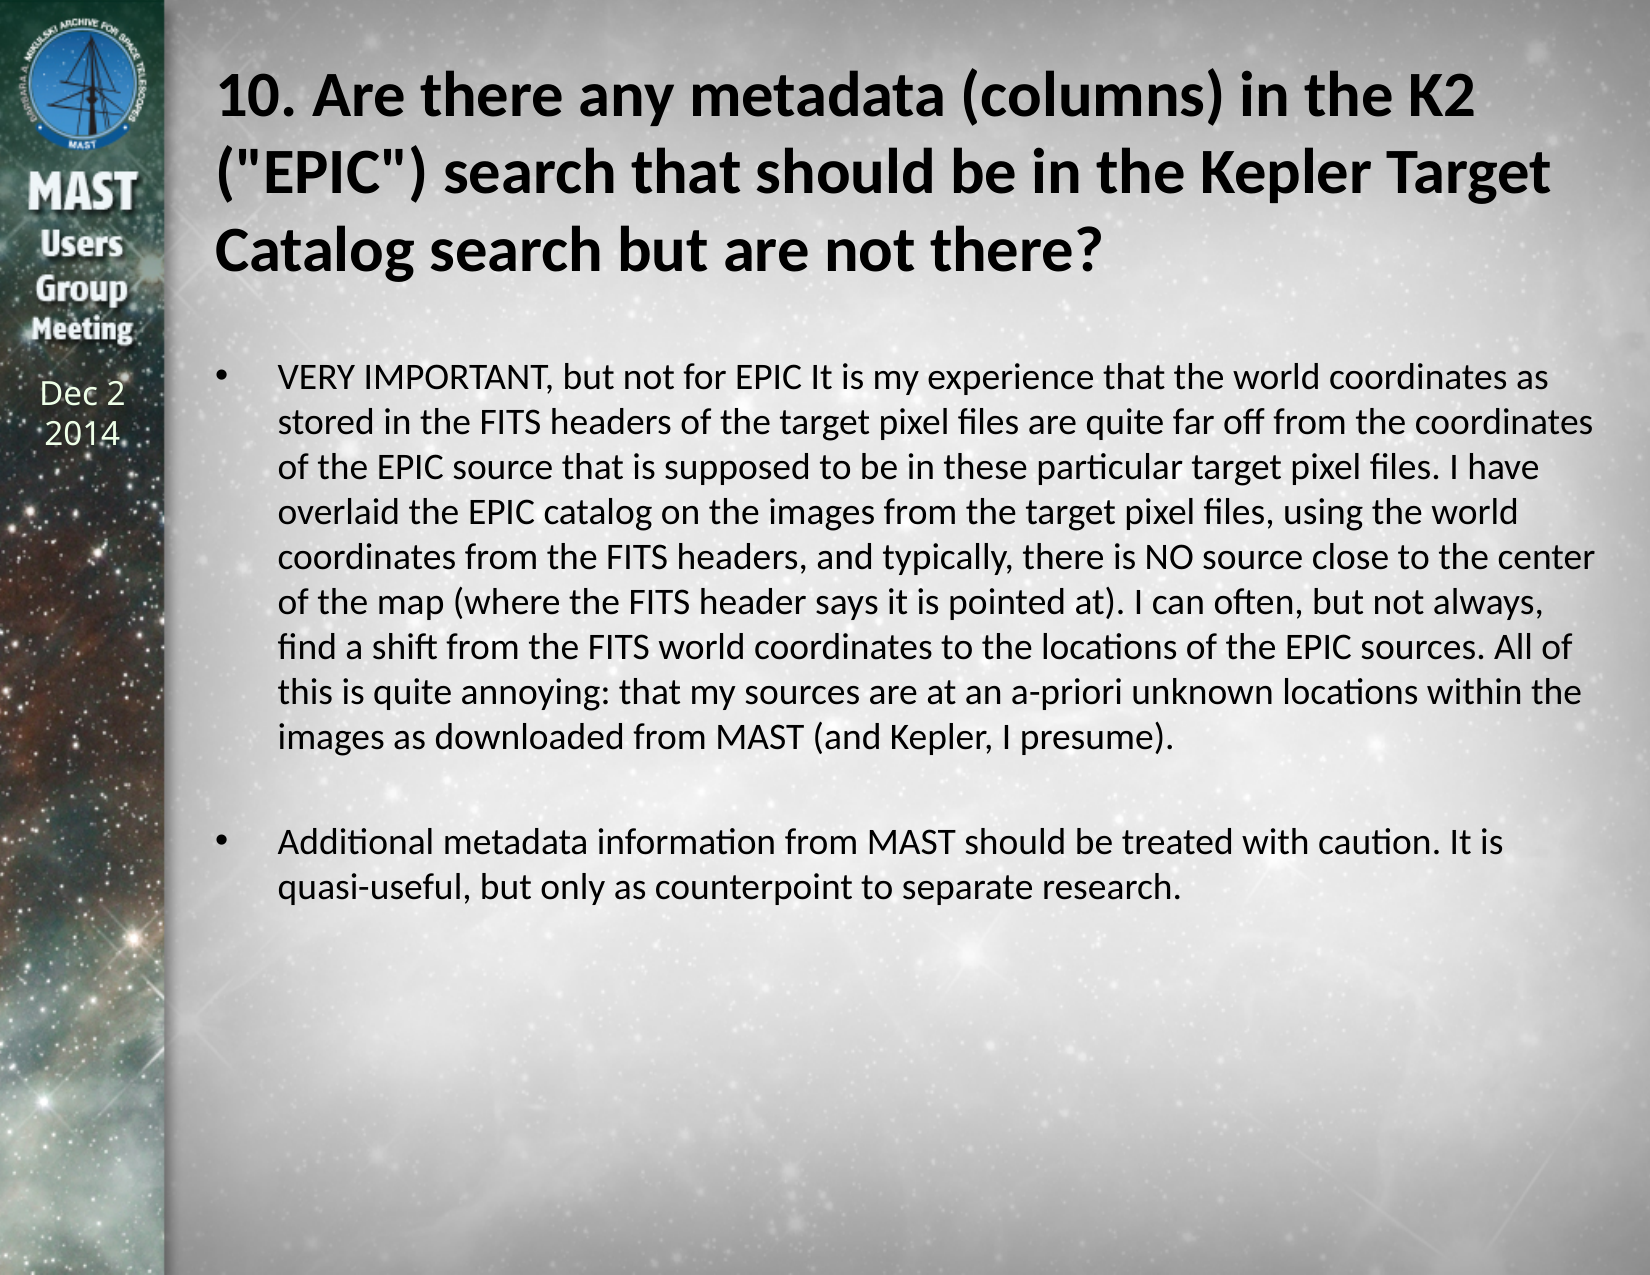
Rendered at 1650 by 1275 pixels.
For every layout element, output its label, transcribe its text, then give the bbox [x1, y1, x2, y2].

picture [0, 0, 1650, 1275]
title 10. Are there any metadata (columns) in the K2 ("EPIC") search that should be in the Kepler Target Catalog search but are not there? [198, 23, 1650, 313]
list VERY IMPORTANT, but not for EPIC It is my experience that the world coordinates as stored in the FITS headers of the target pixel files are quite far off from the coordinates of the EPIC source that is supposed to be in these particular target pixel files. I have overlaid the EPIC catalog on the images from the target pixel files, using the world coordinates from the FITS headers, and typically, there is NO source close to the center of the map (where the FITS header says it is pointed at). I can often, but not always, find a shift from the FITS world coordinates to the locations of the EPIC sources. All of this is quite annoying: that my sources are at an a-priori unknown locations within the images as downloaded from MAST (and Kepler, I presume). Additional metadata information from MAST should be treated with caution. It is quasi-useful, but only as counterpoint to separate research. [198, 343, 1622, 1243]
